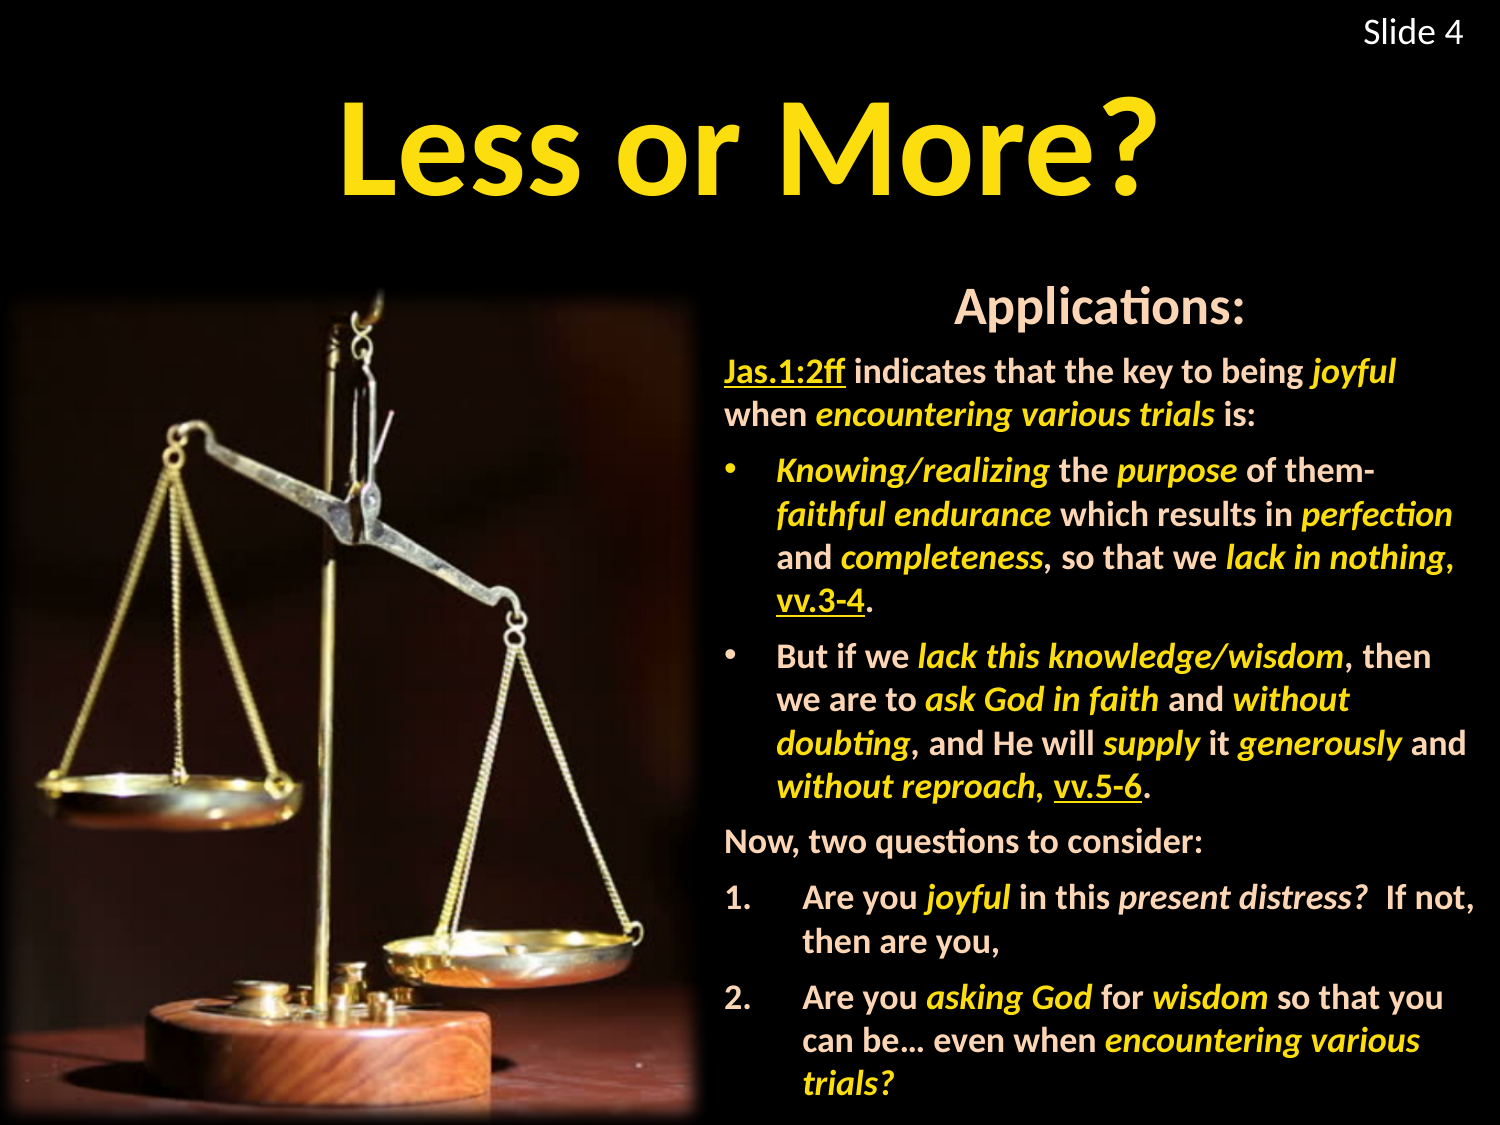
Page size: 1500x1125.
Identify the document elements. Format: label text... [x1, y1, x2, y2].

text_box Slide 4 [1326, 0, 1500, 60]
list Applications: Jas.1:2ff indicates that the key to being joyful when encountering various trials is: Knowing/realizing the purpose of them- faithful endurance which results in perfection and completeness, so that we lack in nothing, vv.3-4. But if we lack this knowledge/wisdom, then we are to ask God in faith and without doubting, and He will supply it generously and without reproach, vv.5-6. Now, two questions to consider: Are you joyful in this present distress? If not, then are you, Are you asking God for wisdom so that you can be… even when encountering various trials? [709, 262, 1492, 1125]
picture [0, 282, 710, 1125]
title Less or More? [75, 45, 1425, 233]
